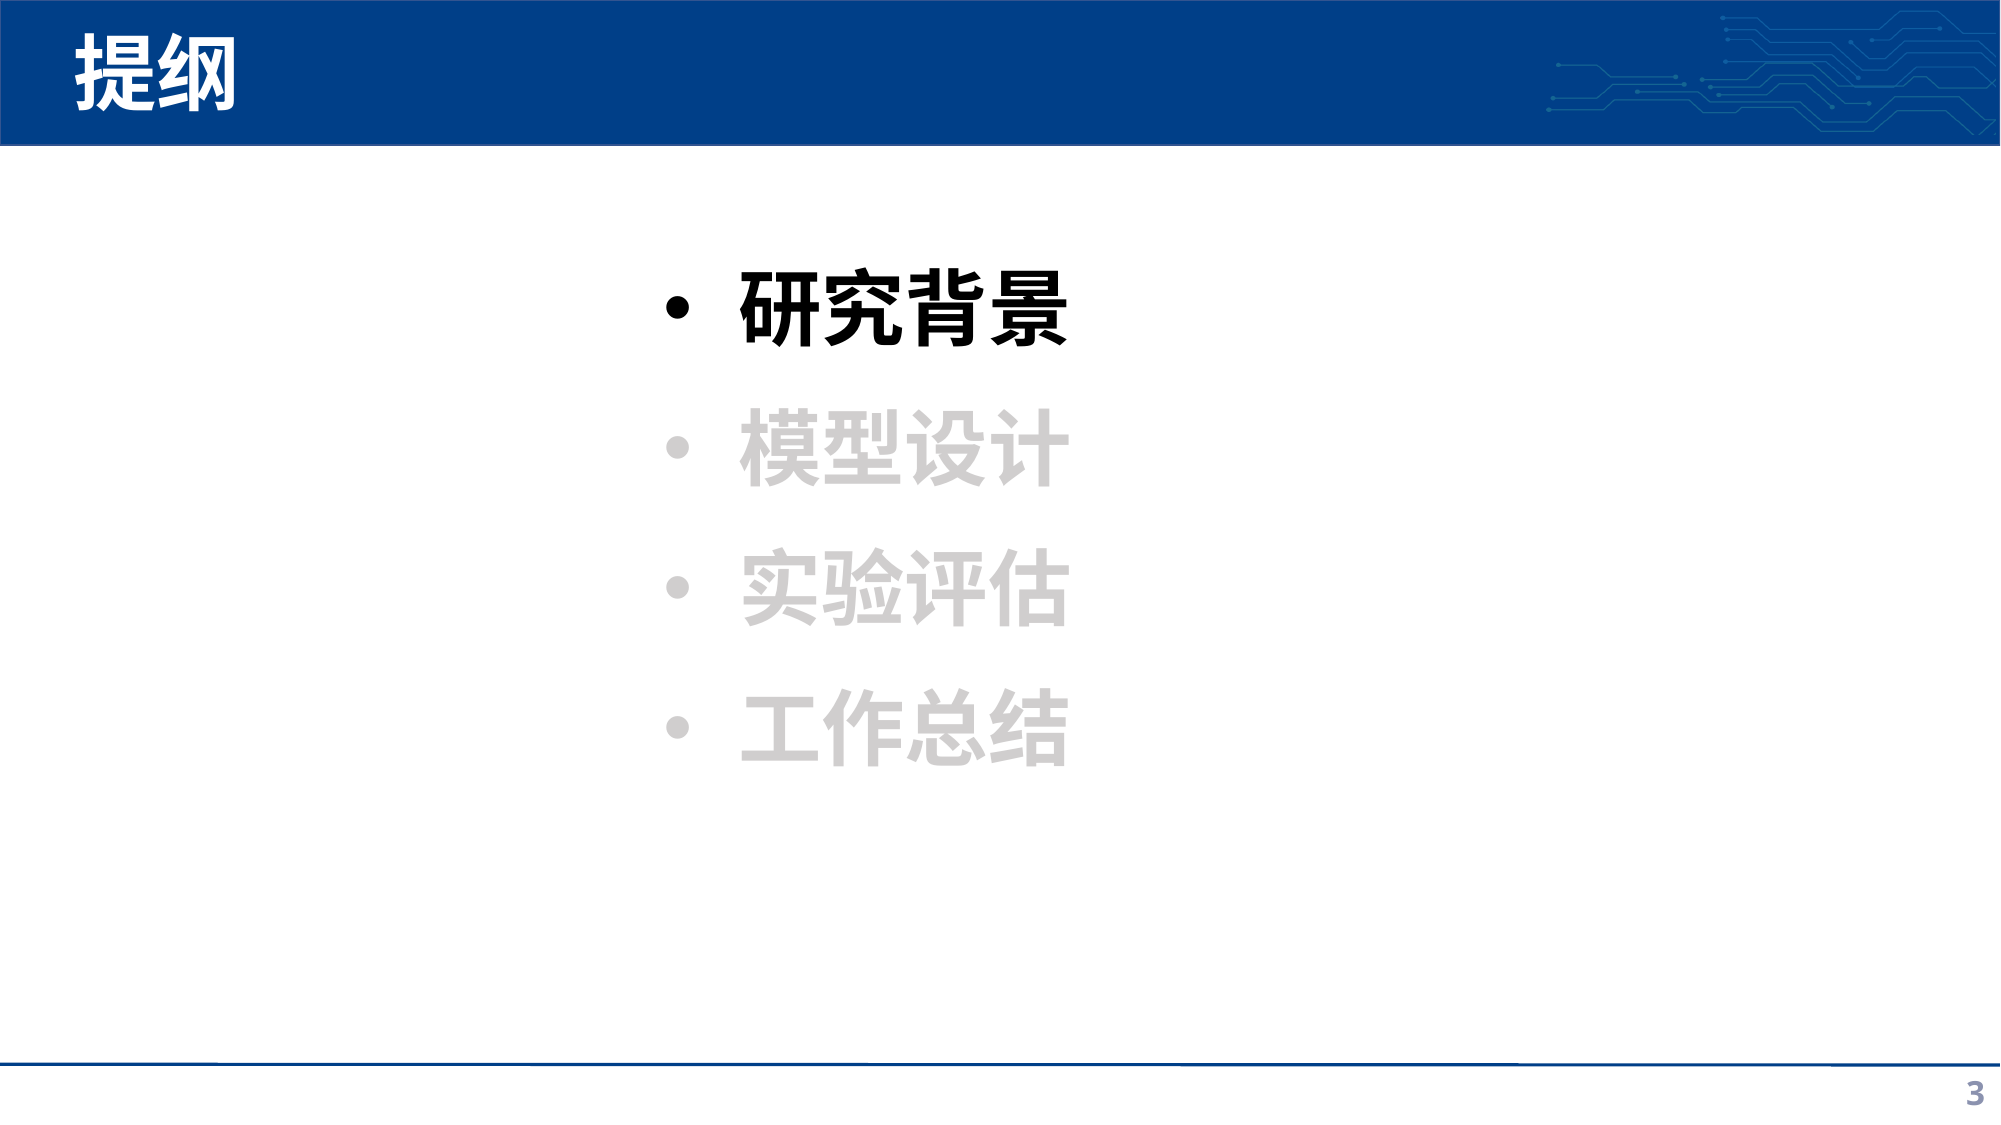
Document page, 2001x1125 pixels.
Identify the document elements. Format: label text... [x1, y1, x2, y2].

slide_number 3 [1550, 1065, 2000, 1125]
title 提纲 [58, 3, 1938, 153]
text_box 研究背景 模型设计 实验评估 工作总结 [648, 209, 1737, 784]
